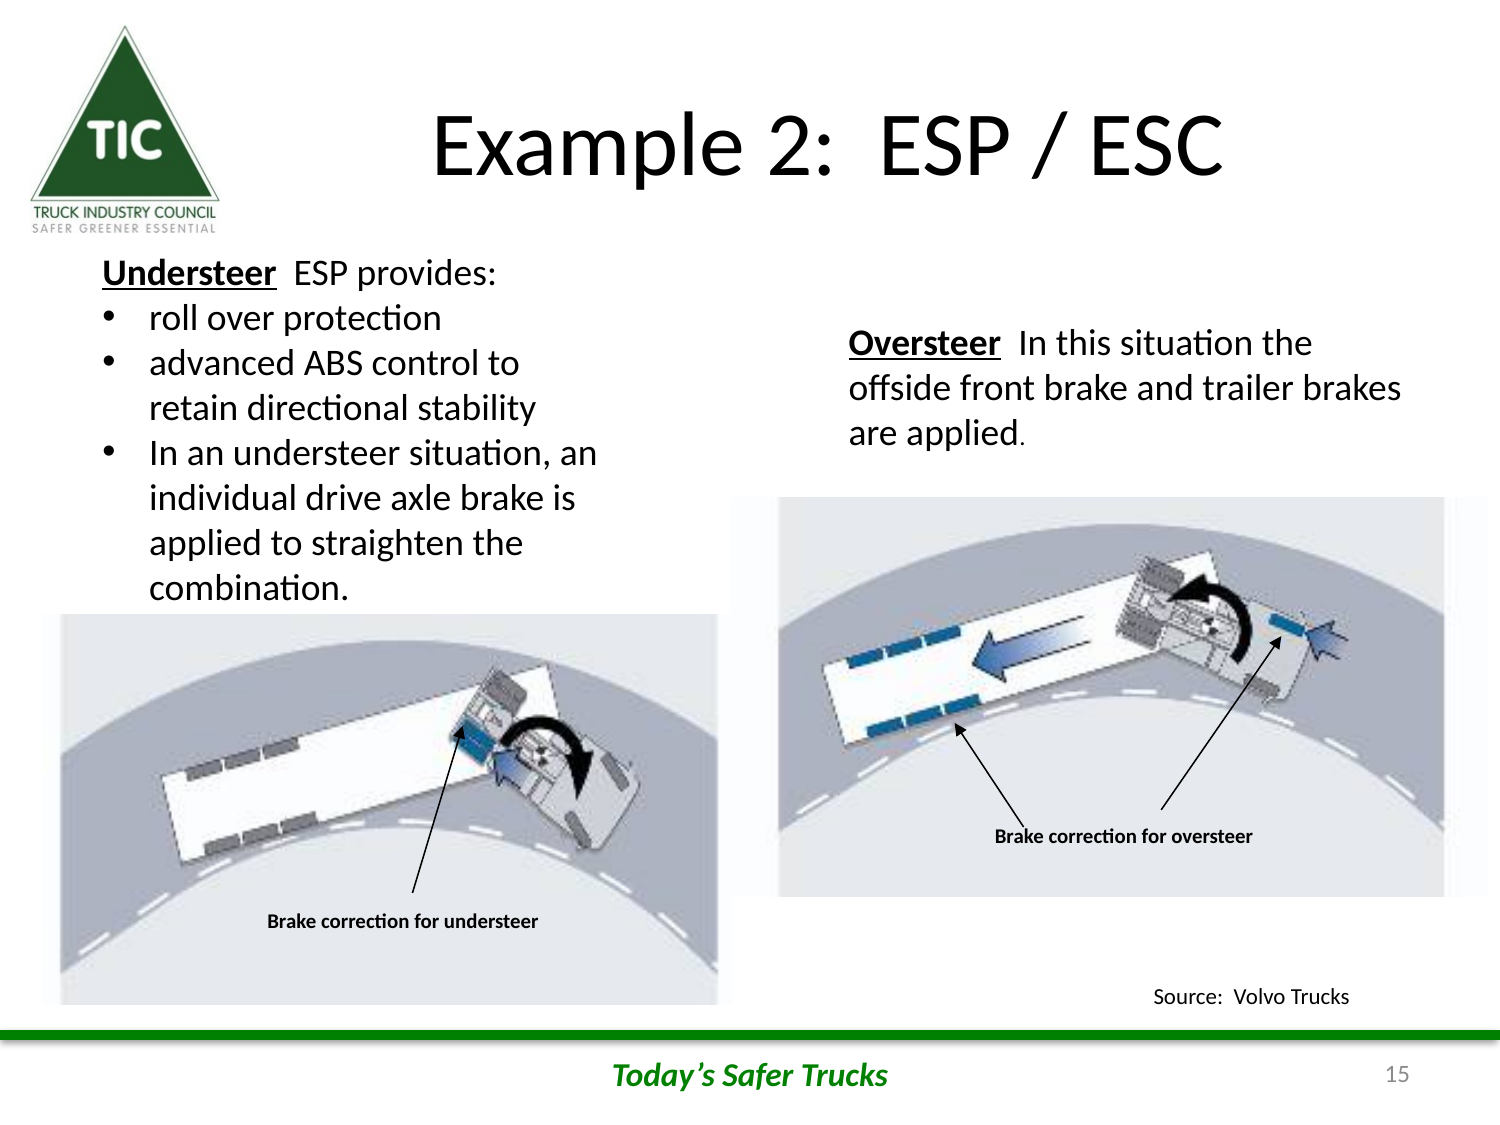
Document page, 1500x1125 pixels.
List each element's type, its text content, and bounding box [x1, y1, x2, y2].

footer Today’s Safer Trucks [512, 1042, 988, 1103]
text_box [731, 496, 1488, 941]
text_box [43, 614, 732, 1005]
slide_number 15 [1074, 1042, 1425, 1103]
picture [30, 25, 220, 233]
text_box Source: Volvo Trucks [1138, 974, 1365, 1017]
text_box Understeer ESP provides: roll over protection advanced ABS control to retain directional stability In an understeer situation, an individual drive axle brake is applied to straighten the combination. [87, 240, 633, 613]
title Example 2: ESP / ESC [231, 45, 1425, 233]
text_box Oversteer In this situation the offside front brake and trailer brakes are applied. [833, 310, 1425, 495]
